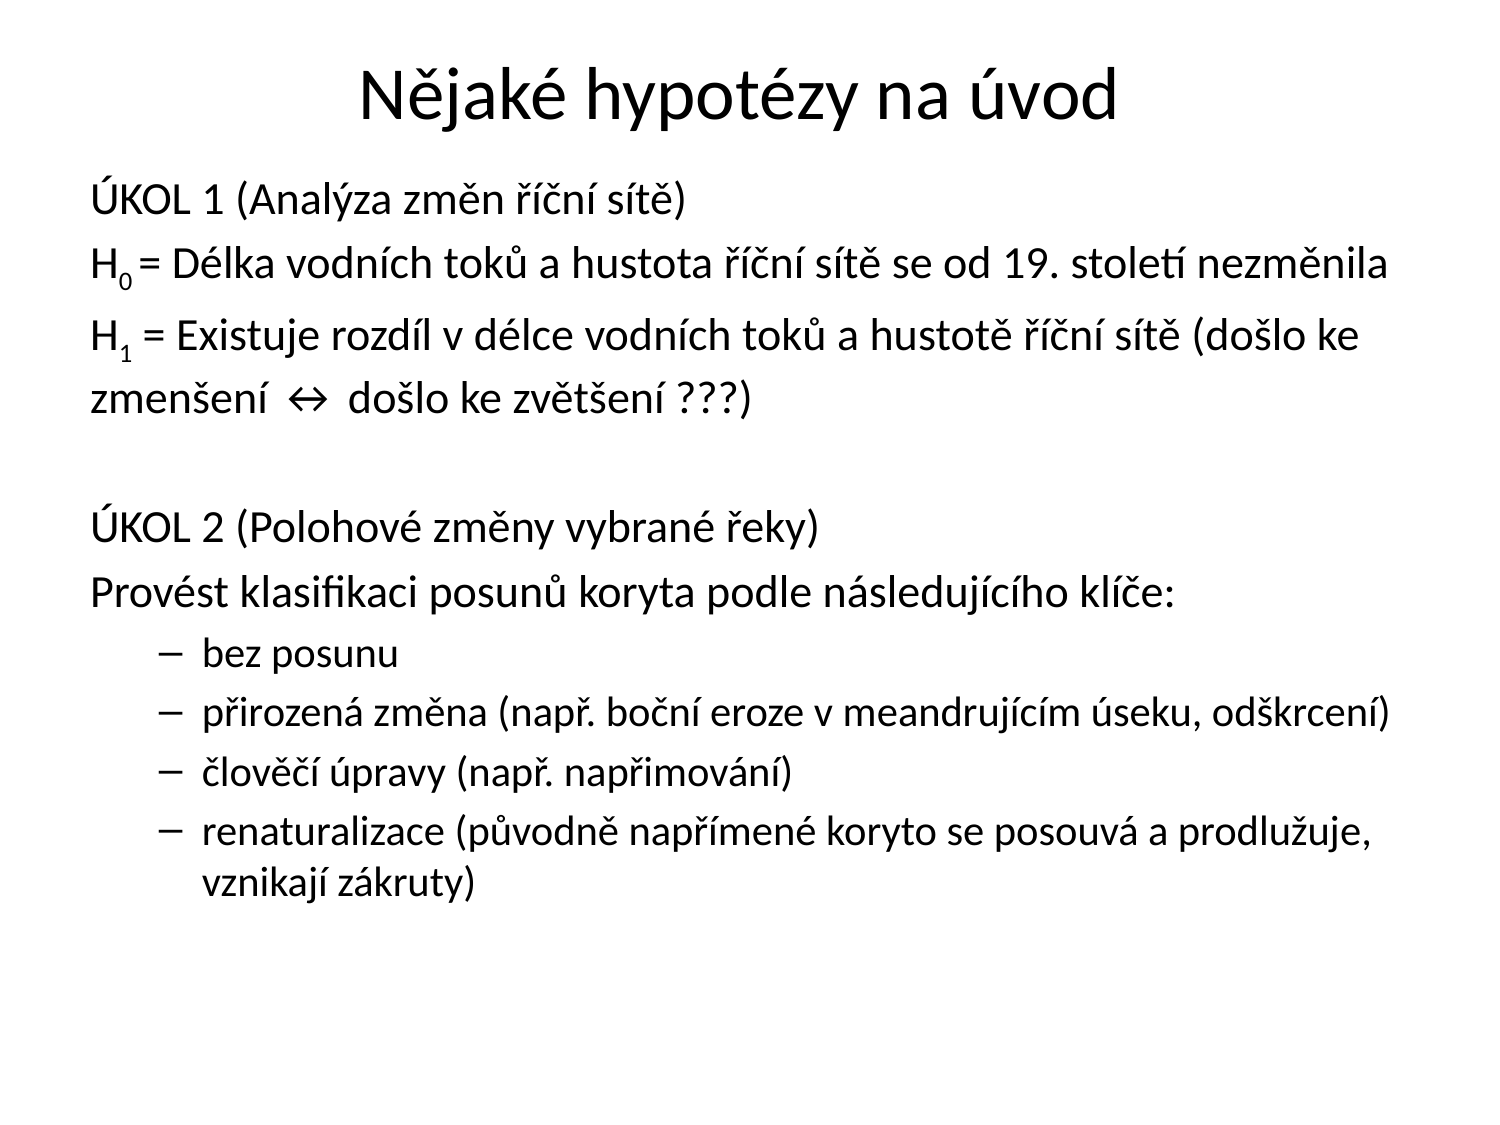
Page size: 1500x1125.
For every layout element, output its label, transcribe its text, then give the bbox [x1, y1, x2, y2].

list ÚKOL 1 (Analýza změn říční sítě) H0 = Délka vodních toků a hustota říční sítě se od 19. století nezměnila H1 = Existuje rozdíl v délce vodních toků a hustotě říční sítě (došlo ke zmenšení ↔ došlo ke zvětšení ???) ÚKOL 2 (Polohové změny vybrané řeky) Provést klasifikaci posunů koryta podle následujícího klíče: bez posunu přirozená změna (např. boční eroze v meandrujícím úseku, odškrcení) člověčí úpravy (např. napřimování) renaturalizace (původně napřímené koryto se posouvá a prodlužuje, vznikají zákruty) [75, 160, 1425, 929]
title Nějaké hypotézy na úvod [64, 0, 1415, 183]
